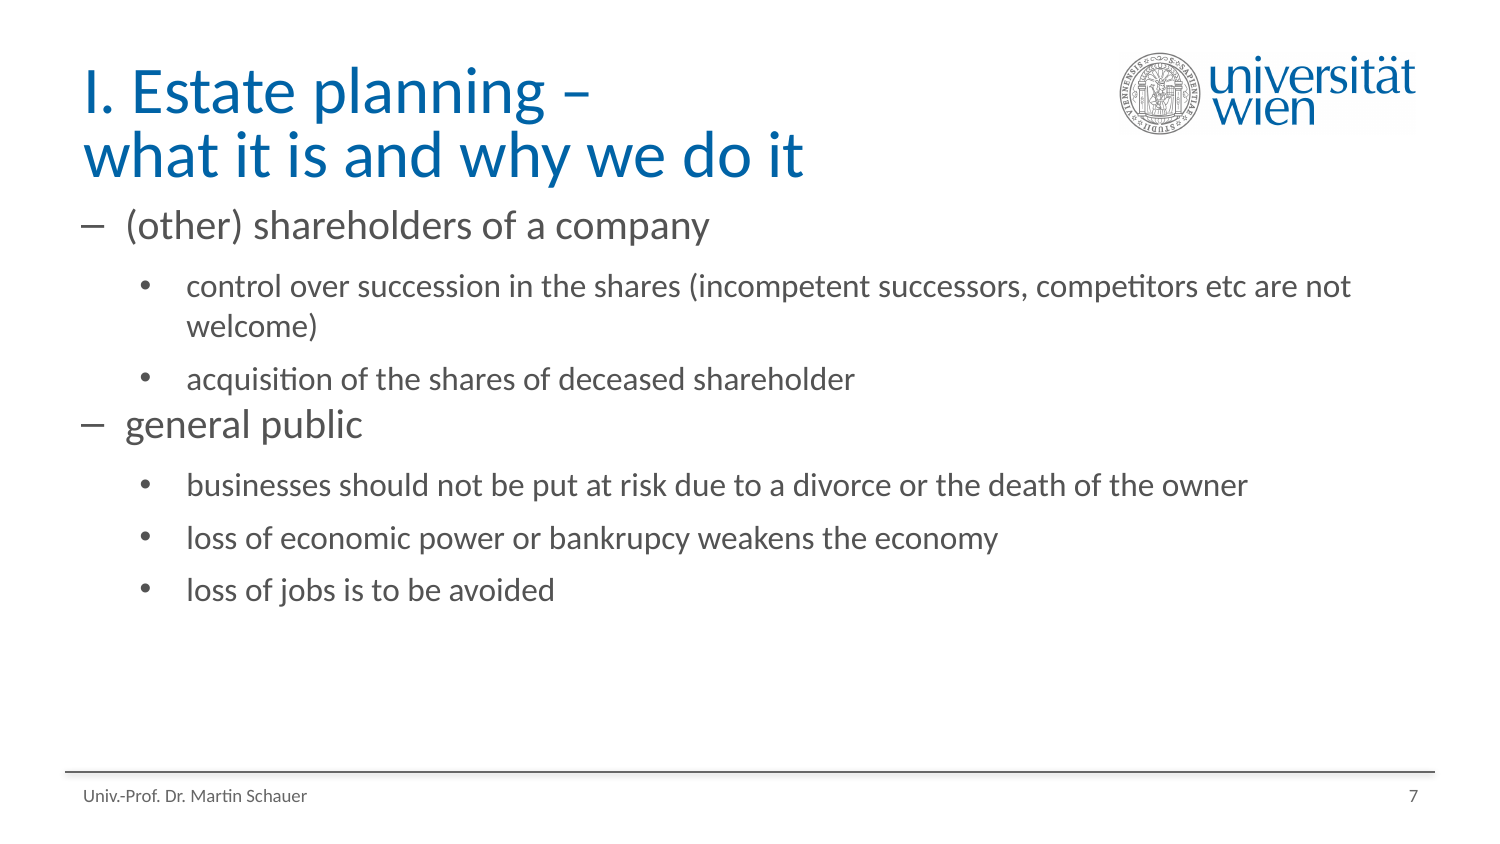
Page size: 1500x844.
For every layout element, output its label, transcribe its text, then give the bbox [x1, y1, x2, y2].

slide_number 7 [1081, 772, 1432, 818]
title I. Estate planning – what it is and why we do it [68, 55, 1093, 190]
picture [1119, 52, 1416, 135]
footer Univ.-Prof. Dr. Martin Schauer [68, 772, 544, 818]
list (other) shareholders of a company control over succession in the shares (incompetent successors, competitors etc are not welcome) acquisition of the shares of deceased shareholder general public businesses should not be put at risk due to a divorce or the death of the owner loss of economic power or bankrupcy weakens the economy loss of jobs is to be avoided [68, 204, 1431, 757]
